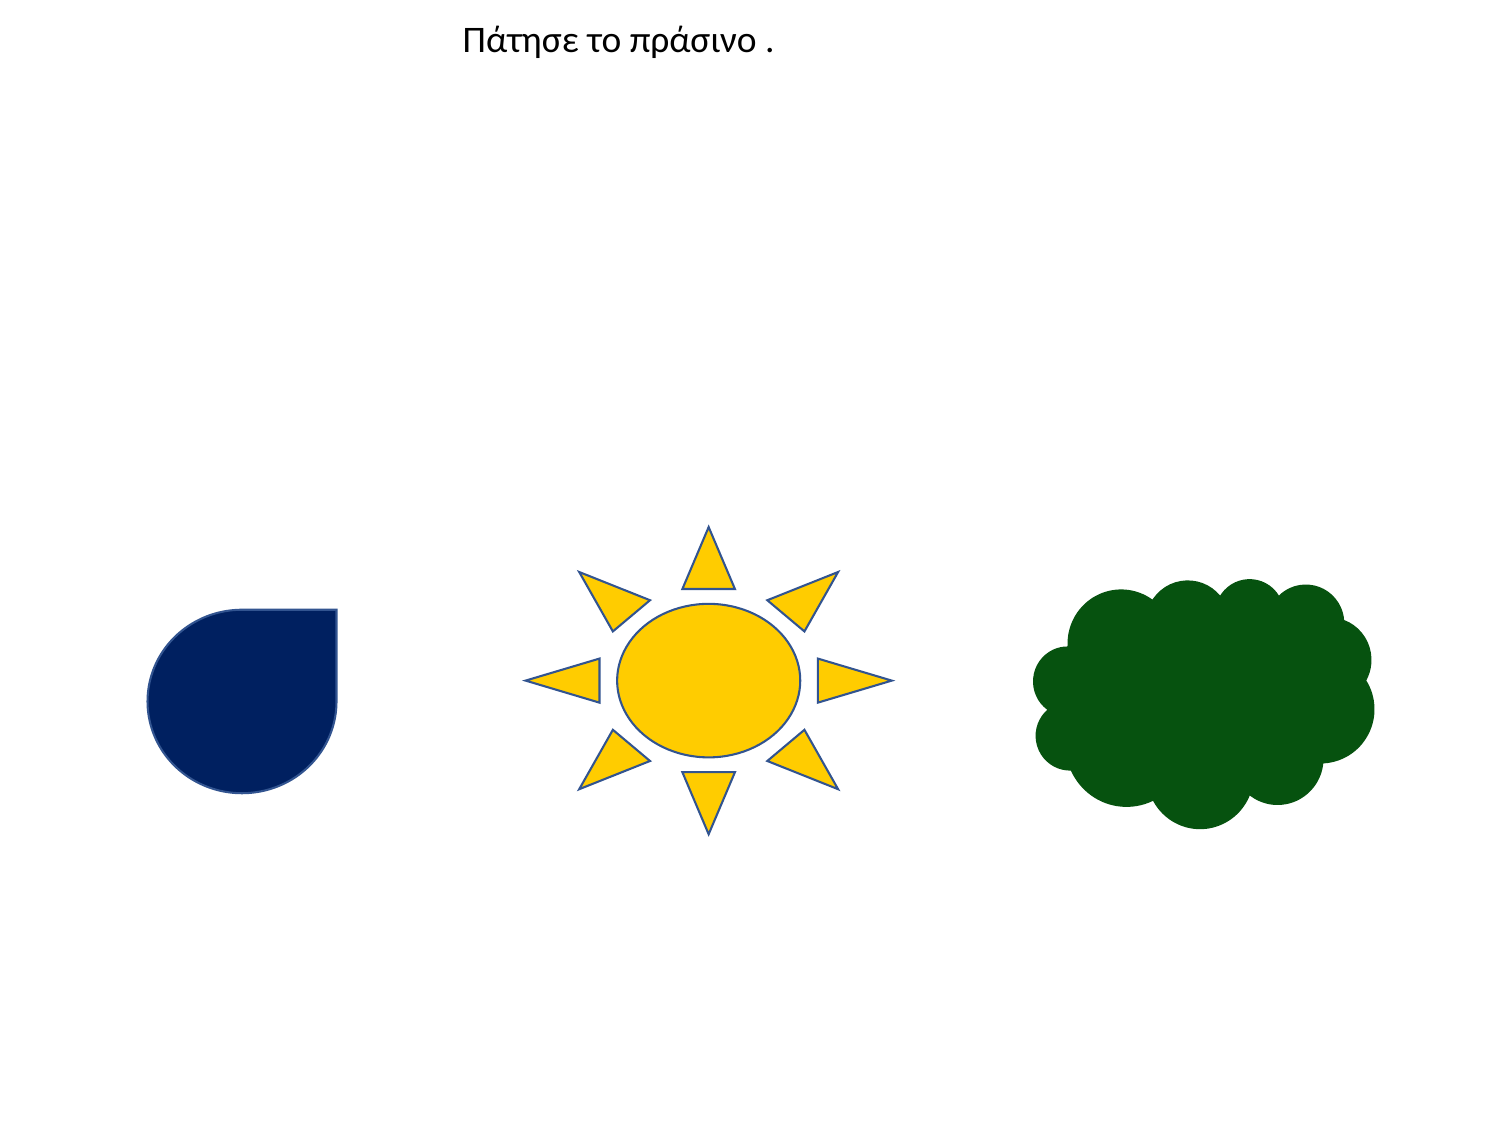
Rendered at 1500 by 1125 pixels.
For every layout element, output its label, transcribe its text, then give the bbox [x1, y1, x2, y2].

text_box [765, 569, 841, 634]
text_box [680, 524, 737, 591]
text_box [576, 728, 653, 792]
text_box [816, 657, 896, 705]
text_box [680, 771, 737, 837]
text_box Πάτησε το πράσινο . [447, 7, 1027, 67]
text_box [616, 602, 802, 759]
text_box [521, 657, 601, 705]
text_box [1031, 578, 1376, 831]
text_box [146, 608, 338, 795]
text_box [576, 569, 653, 634]
text_box [765, 728, 841, 792]
